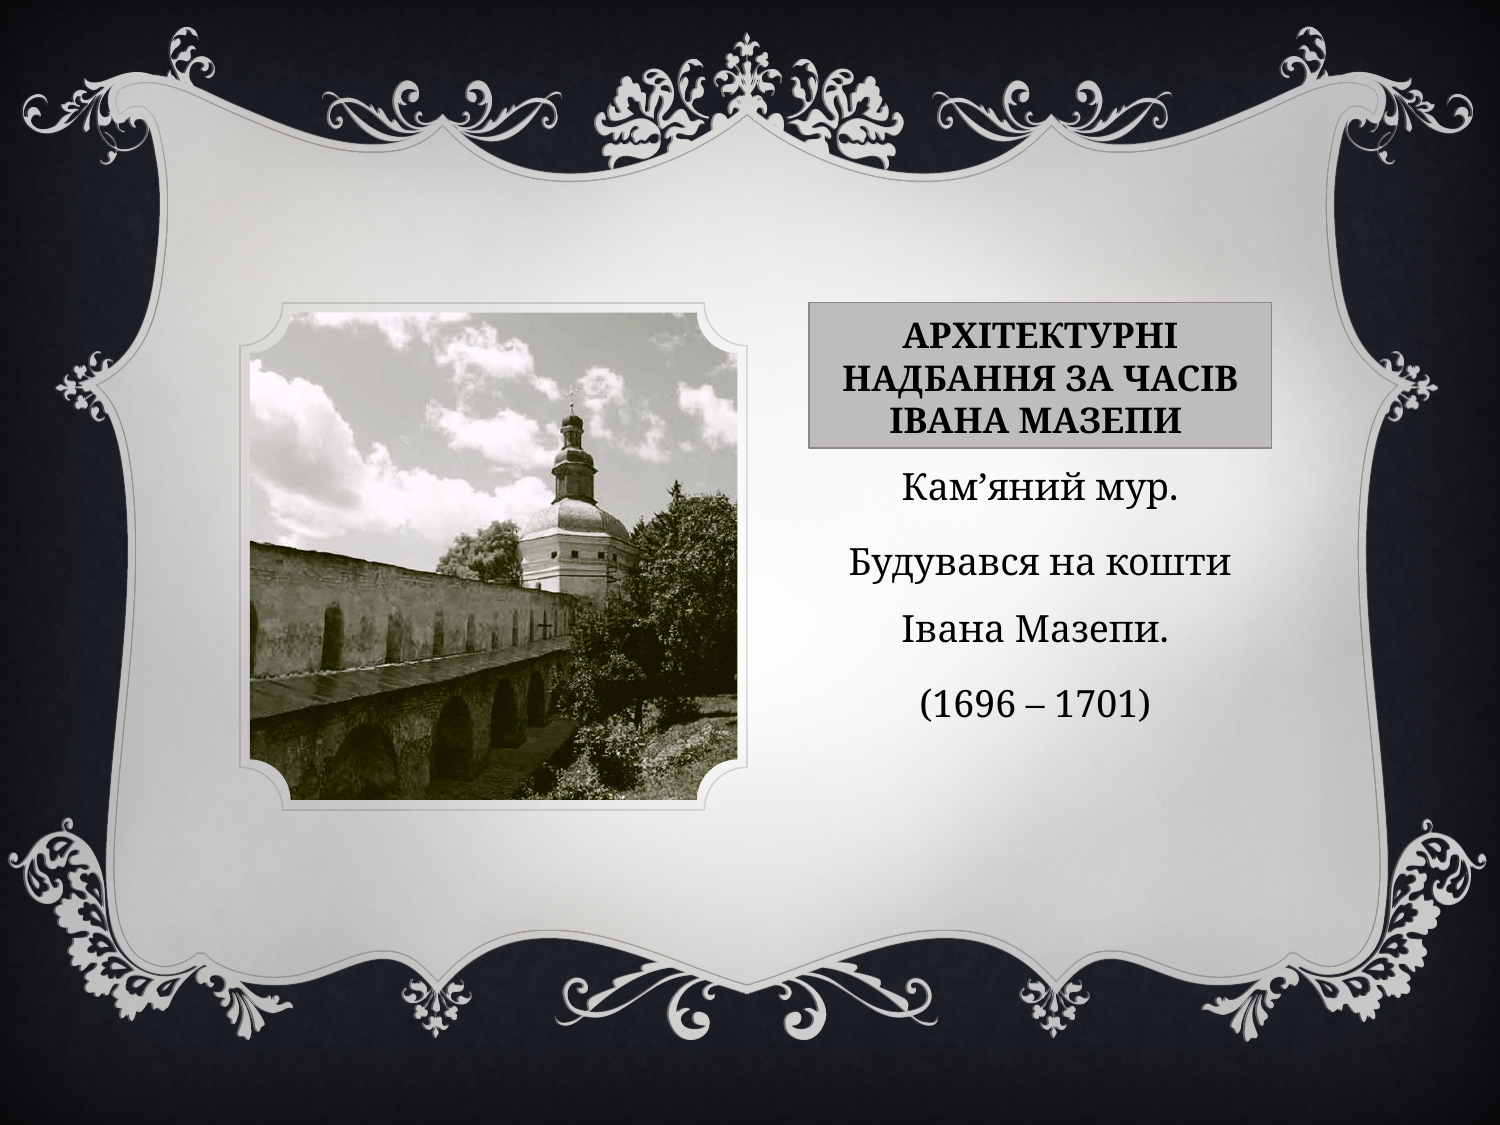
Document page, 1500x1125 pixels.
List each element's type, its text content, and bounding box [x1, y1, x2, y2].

title Архітектурні надбання за часів івана мазепи [808, 302, 1272, 449]
list Кам’яний мур. Будувався на кошти Івана Мазепи. (1696 – 1701) [809, 432, 1272, 905]
picture [0, 0, 1500, 1125]
